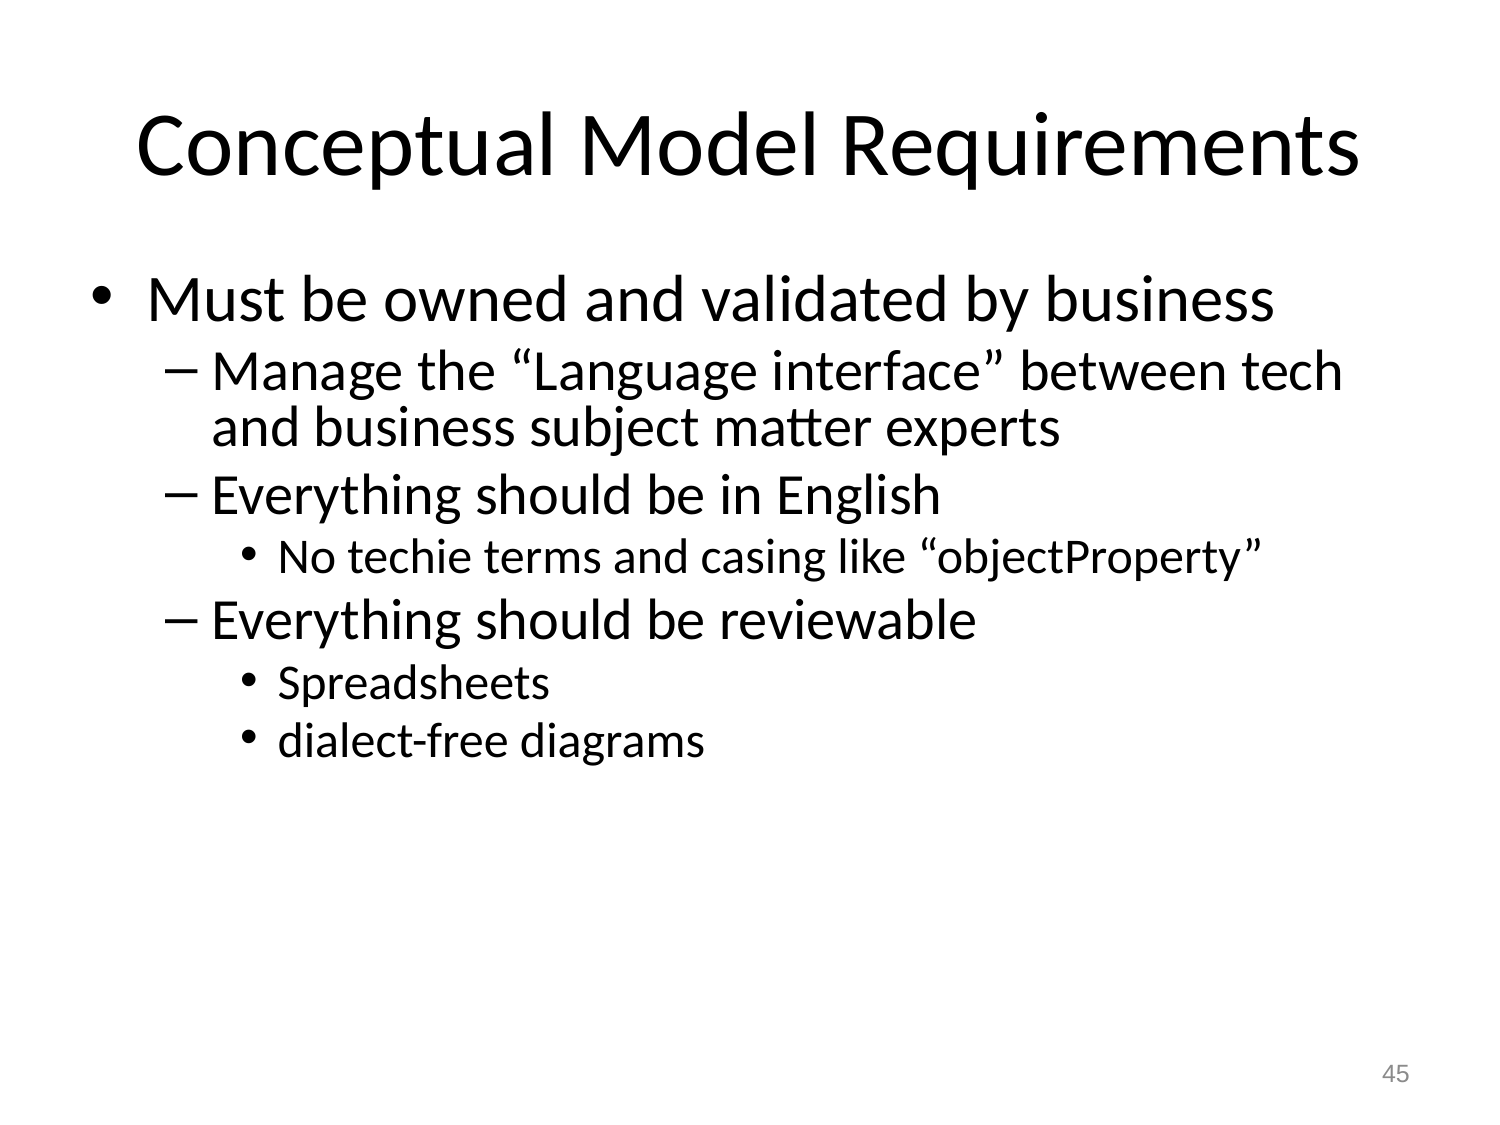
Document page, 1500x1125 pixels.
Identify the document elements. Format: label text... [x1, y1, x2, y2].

title Conceptual Model Requirements [75, 45, 1425, 233]
slide_number 45 [1074, 1042, 1425, 1103]
list Must be owned and validated by business Manage the “Language interface” between tech and business subject matter experts Everything should be in English No techie terms and casing like “objectProperty” Everything should be reviewable Spreadsheets dialect-free diagrams [75, 262, 1425, 1005]
